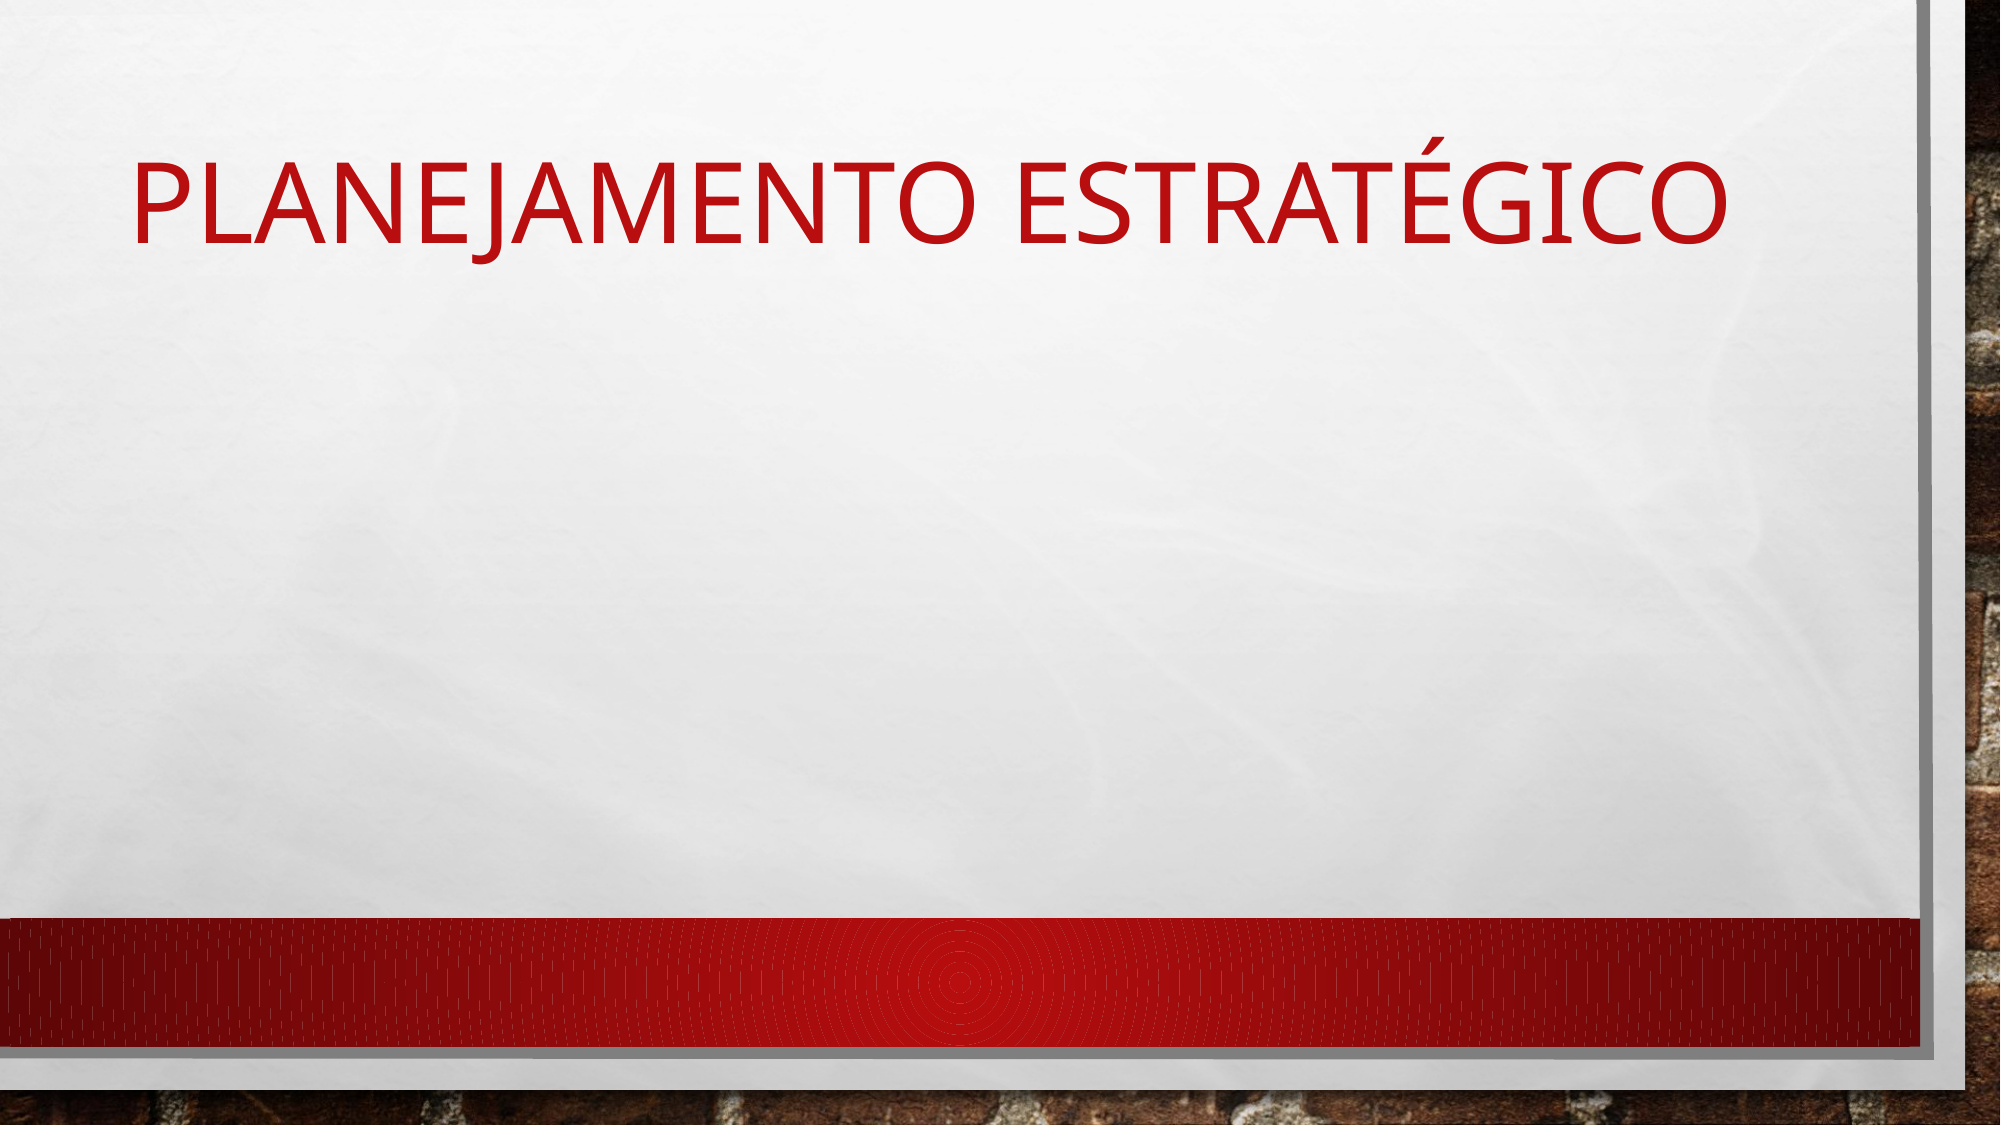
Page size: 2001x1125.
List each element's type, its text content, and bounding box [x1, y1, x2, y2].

picture [0, 0, 2001, 1125]
picture [0, 0, 1919, 918]
title PLANEJAMENTO ESTRATÉGICO [112, 112, 1818, 302]
